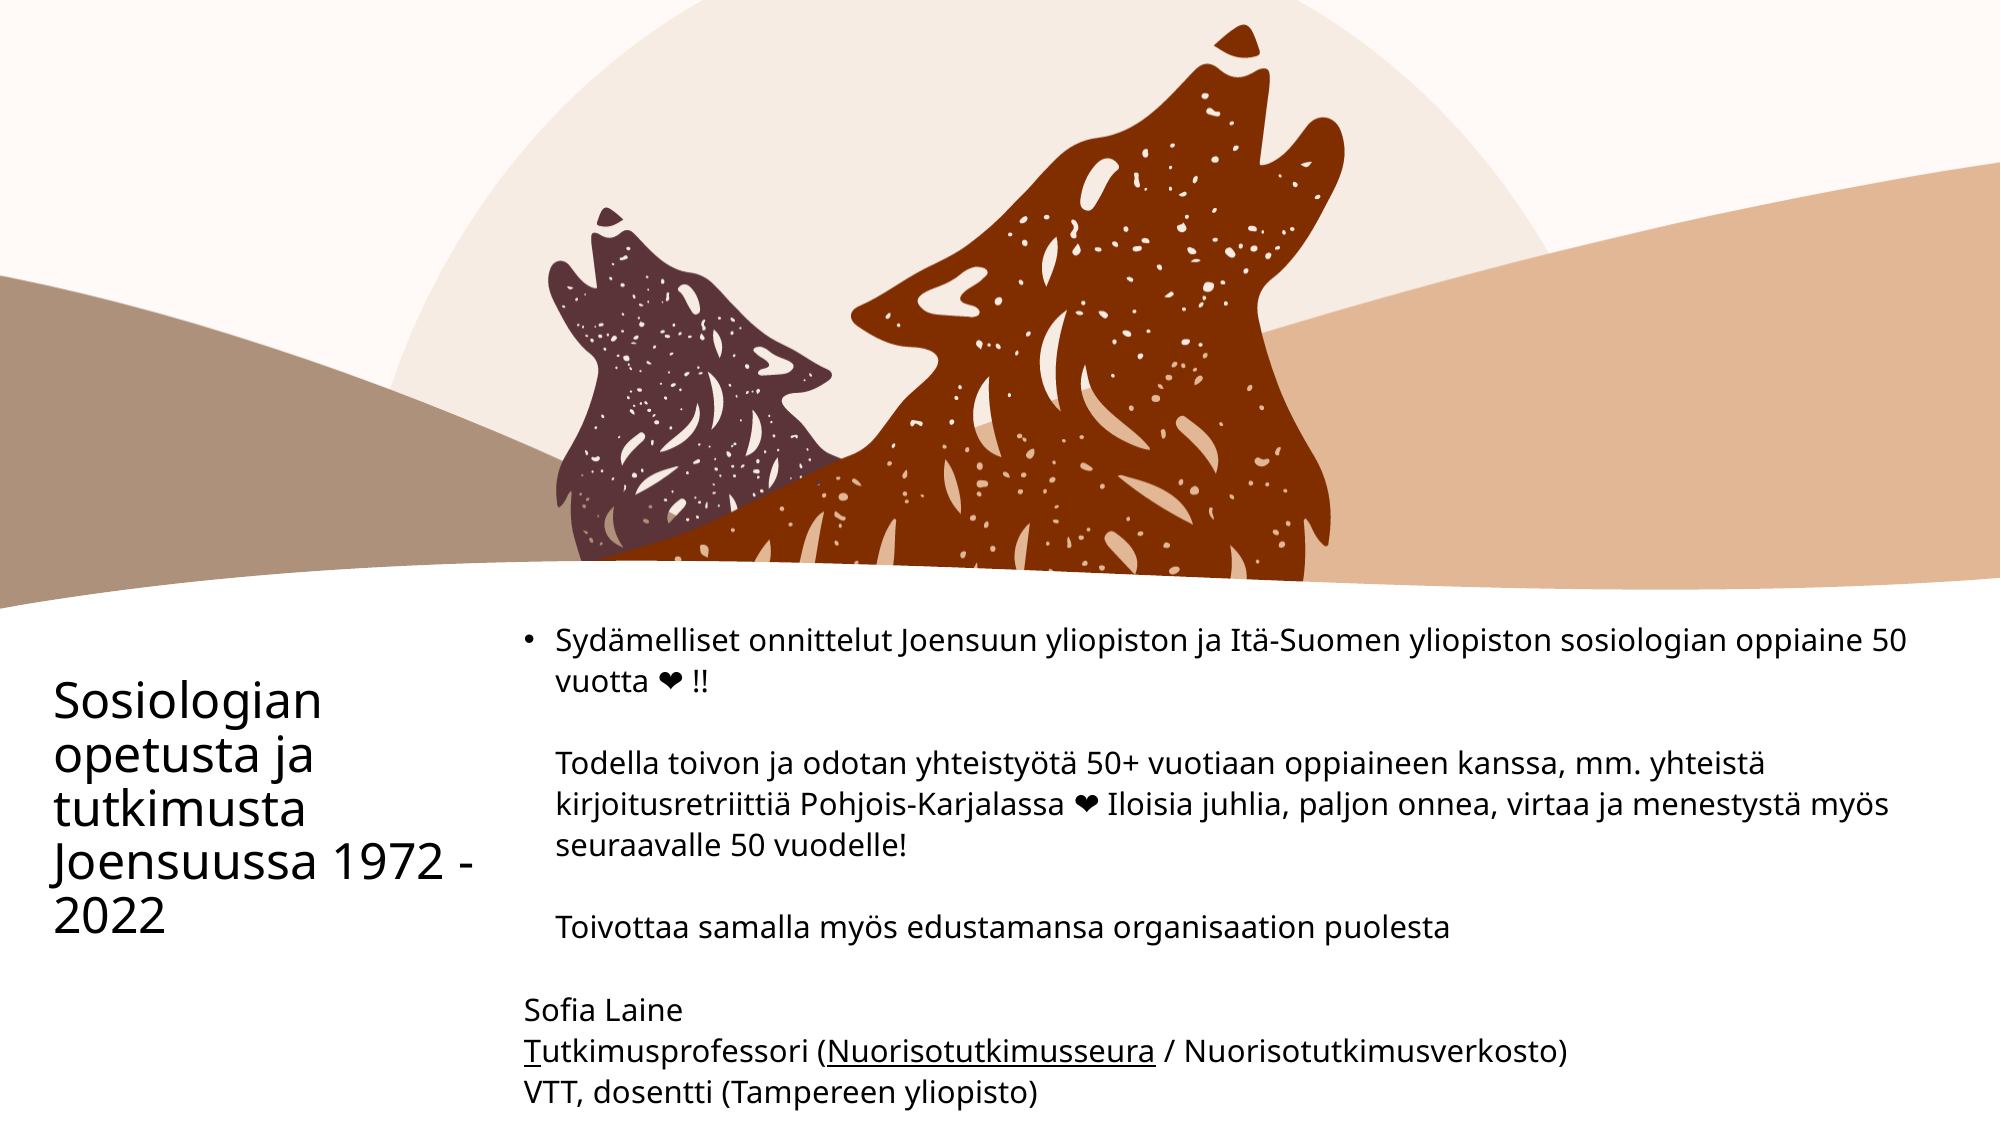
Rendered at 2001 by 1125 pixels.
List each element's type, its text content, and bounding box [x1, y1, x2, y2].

list Sydämelliset onnittelut Joensuun yliopiston ja Itä-Suomen yliopiston sosiologian oppiaine 50 vuotta ❤ !! Todella toivon ja odotan yhteistyötä 50+ vuotiaan oppiaineen kanssa, mm. yhteistä kirjoitusretriittiä Pohjois-Karjalassa ❤ Iloisia juhlia, paljon onnea, virtaa ja menestystä myös seuraavalle 50 vuodelle! Toivottaa samalla myös edustamansa organisaation puolesta Sofia Laine Tutkimusprofessori (Nuorisotutkimusseura / Nuorisotutkimusverkosto) VTT, dosentti (Tampereen yliopisto) [508, 609, 1962, 1125]
title Sosiologian opetusta ja tutkimusta Joensuussa 1972 - 2022 [38, 609, 493, 1011]
picture [0, 0, 2000, 609]
